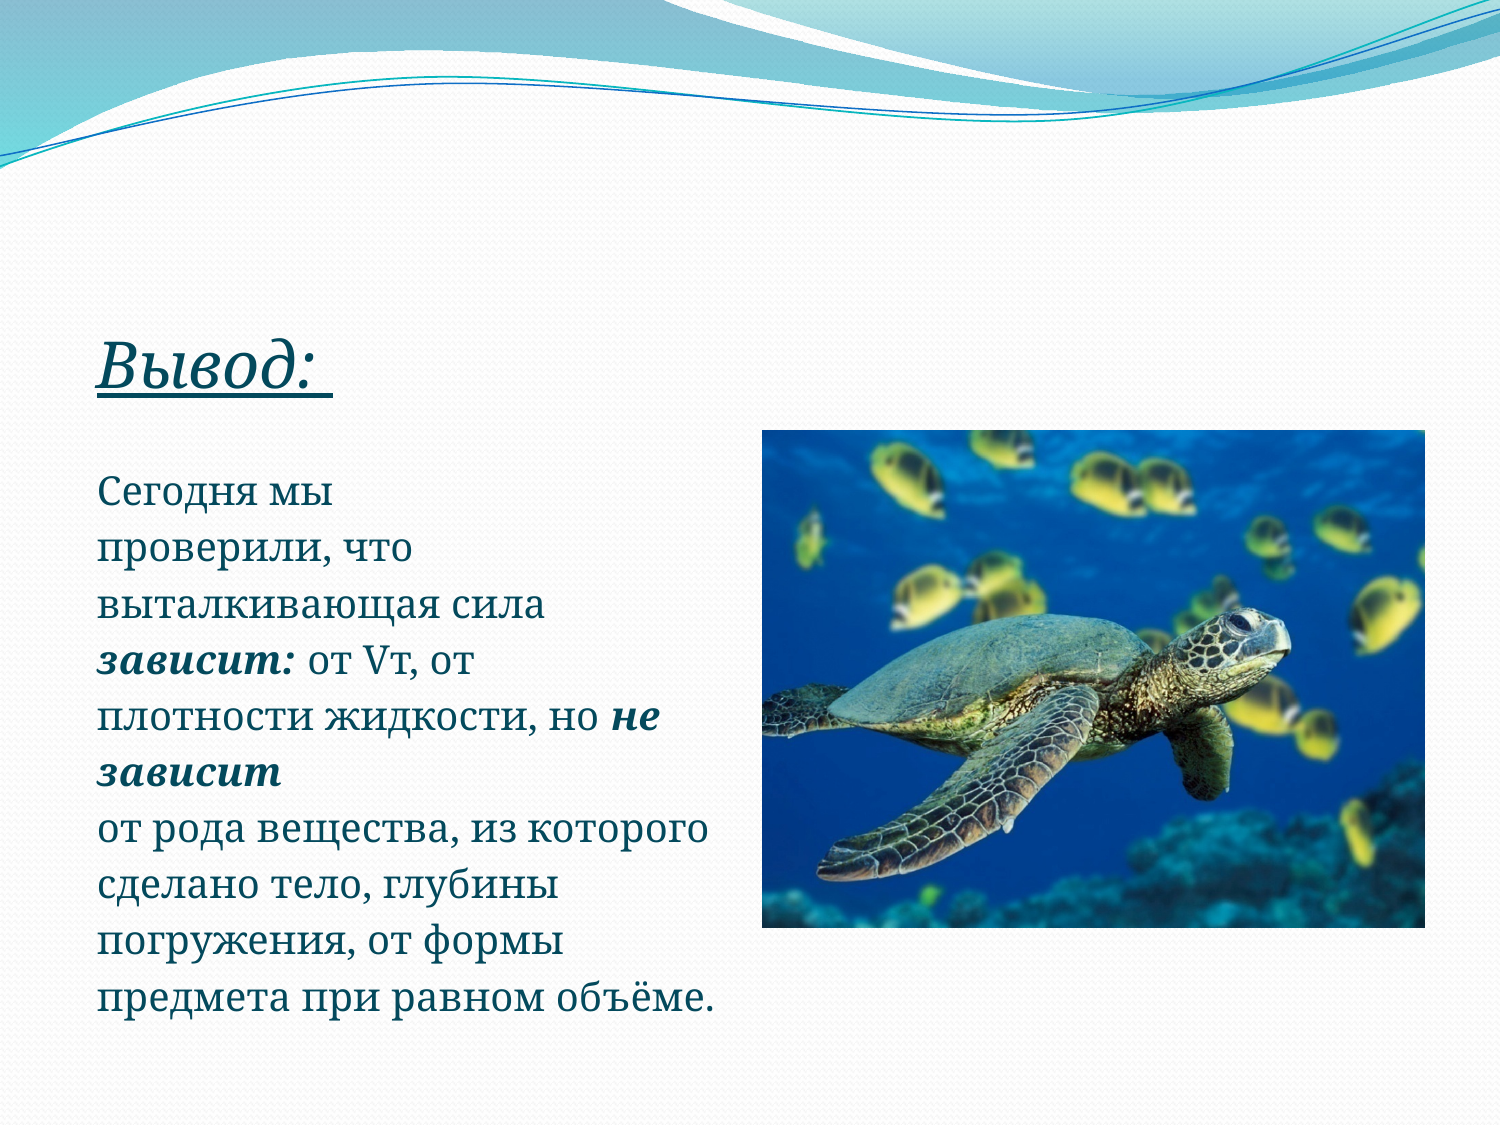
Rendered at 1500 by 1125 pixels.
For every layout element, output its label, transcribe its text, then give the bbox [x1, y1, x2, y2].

list Вывод: Сегодня мы проверили, что выталкивающая сила зависит: от Vт, от плотности жидкости, но не зависит от рода вещества, из которого сделано тело, глубины погружения, от формы предмета при равном объёме. [82, 316, 745, 1044]
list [762, 430, 1426, 928]
